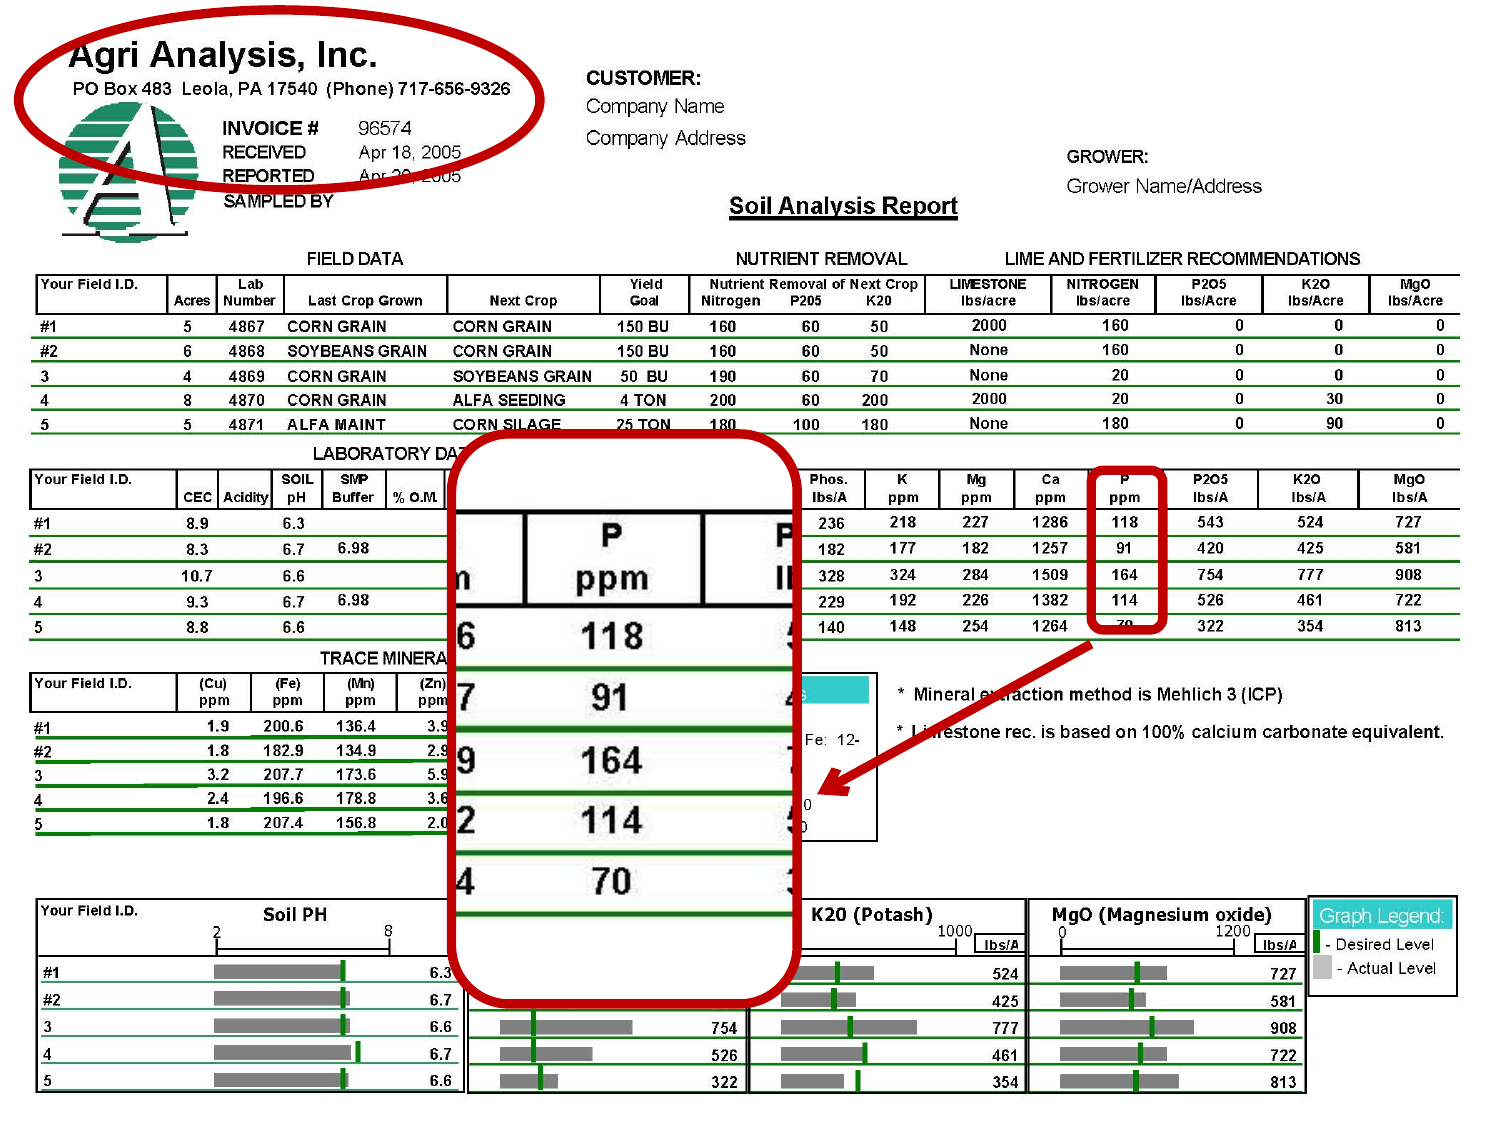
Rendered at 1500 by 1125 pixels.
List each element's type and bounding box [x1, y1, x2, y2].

picture [0, 0, 1500, 1125]
text_box [816, 643, 1092, 795]
